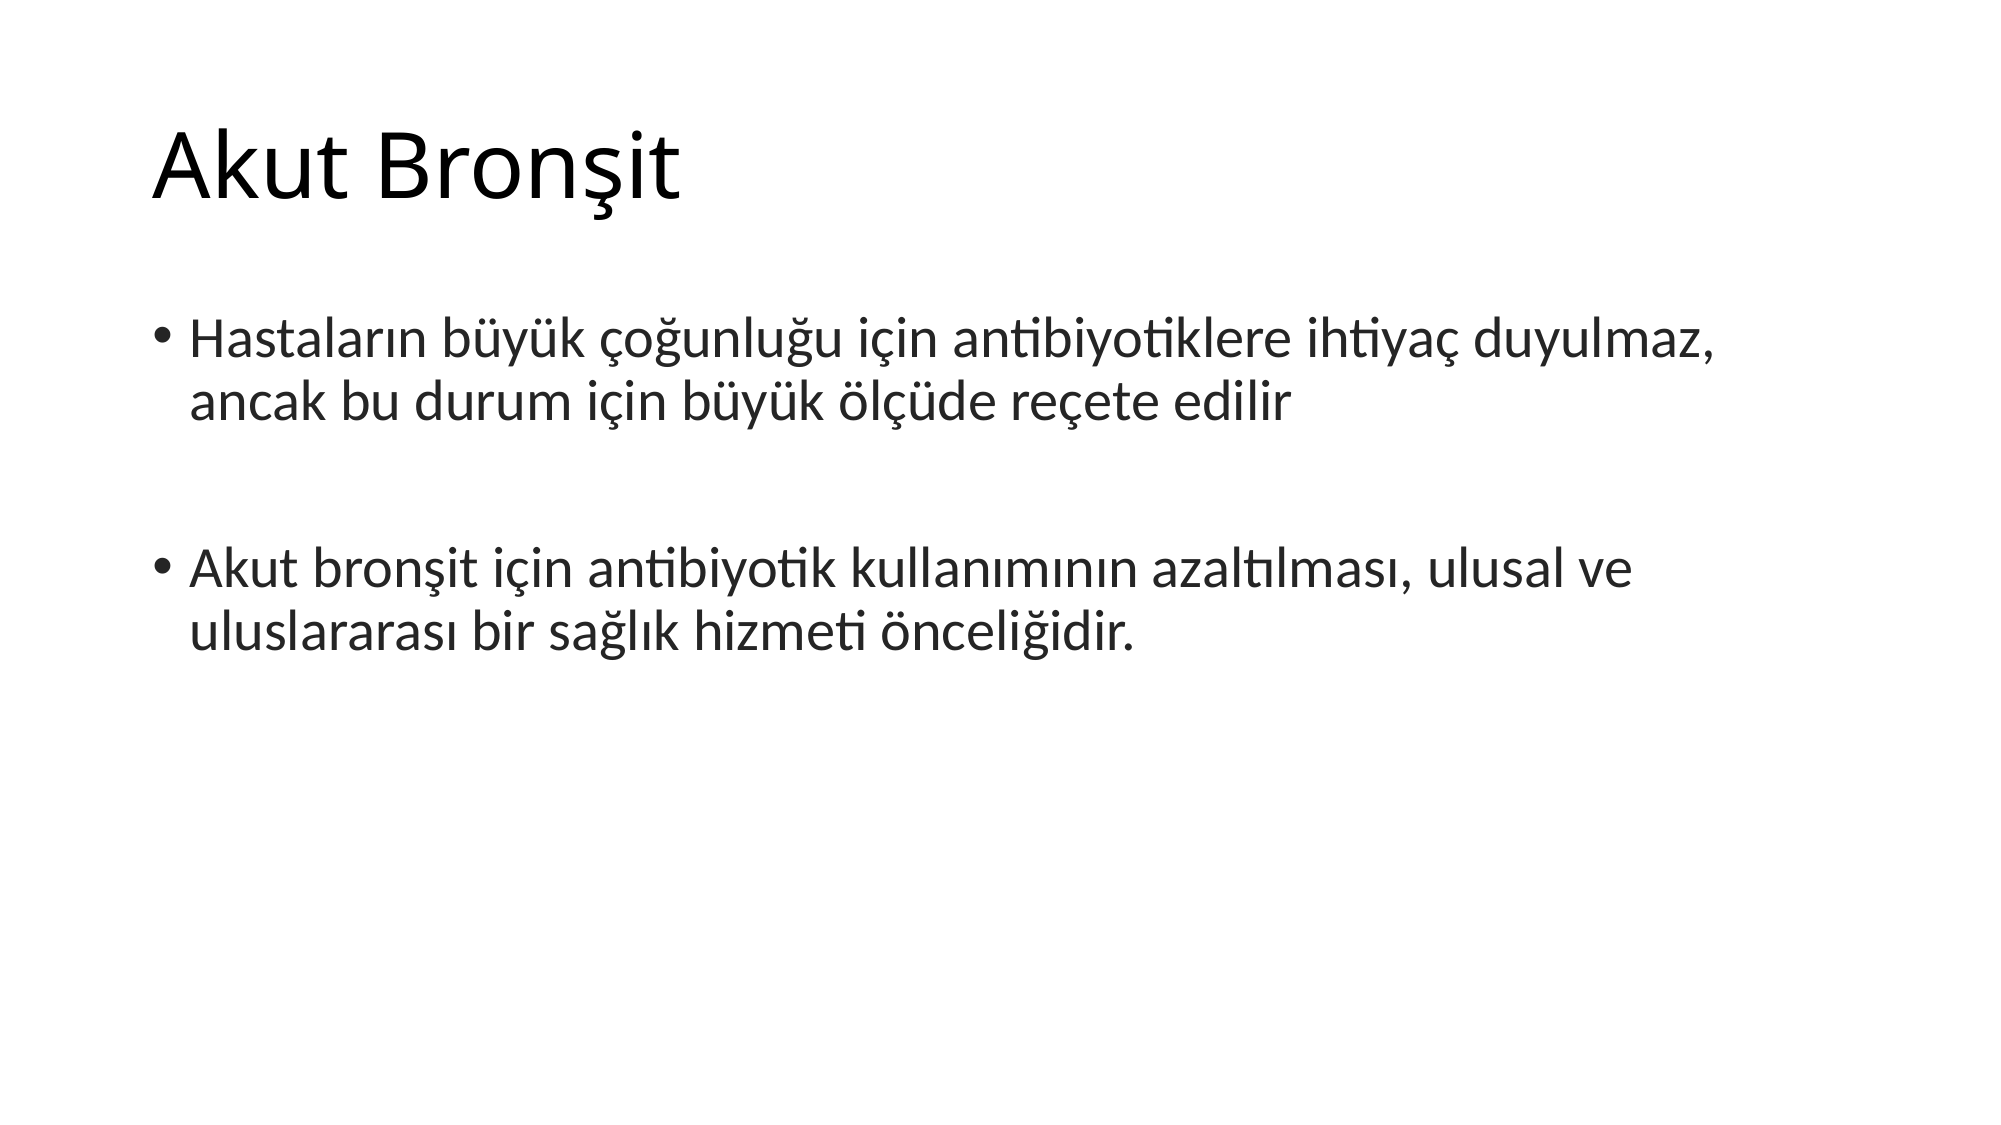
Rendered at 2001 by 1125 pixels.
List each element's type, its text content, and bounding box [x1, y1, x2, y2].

title Akut Bronşit [137, 59, 1863, 278]
list Hastaların büyük çoğunluğu için antibiyotiklere ihtiyaç duyulmaz, ancak bu durum için büyük ölçüde reçete edilir Akut bronşit için antibiyotik kullanımının azaltılması, ulusal ve uluslararası bir sağlık hizmeti önceliğidir. [137, 299, 1863, 1014]
